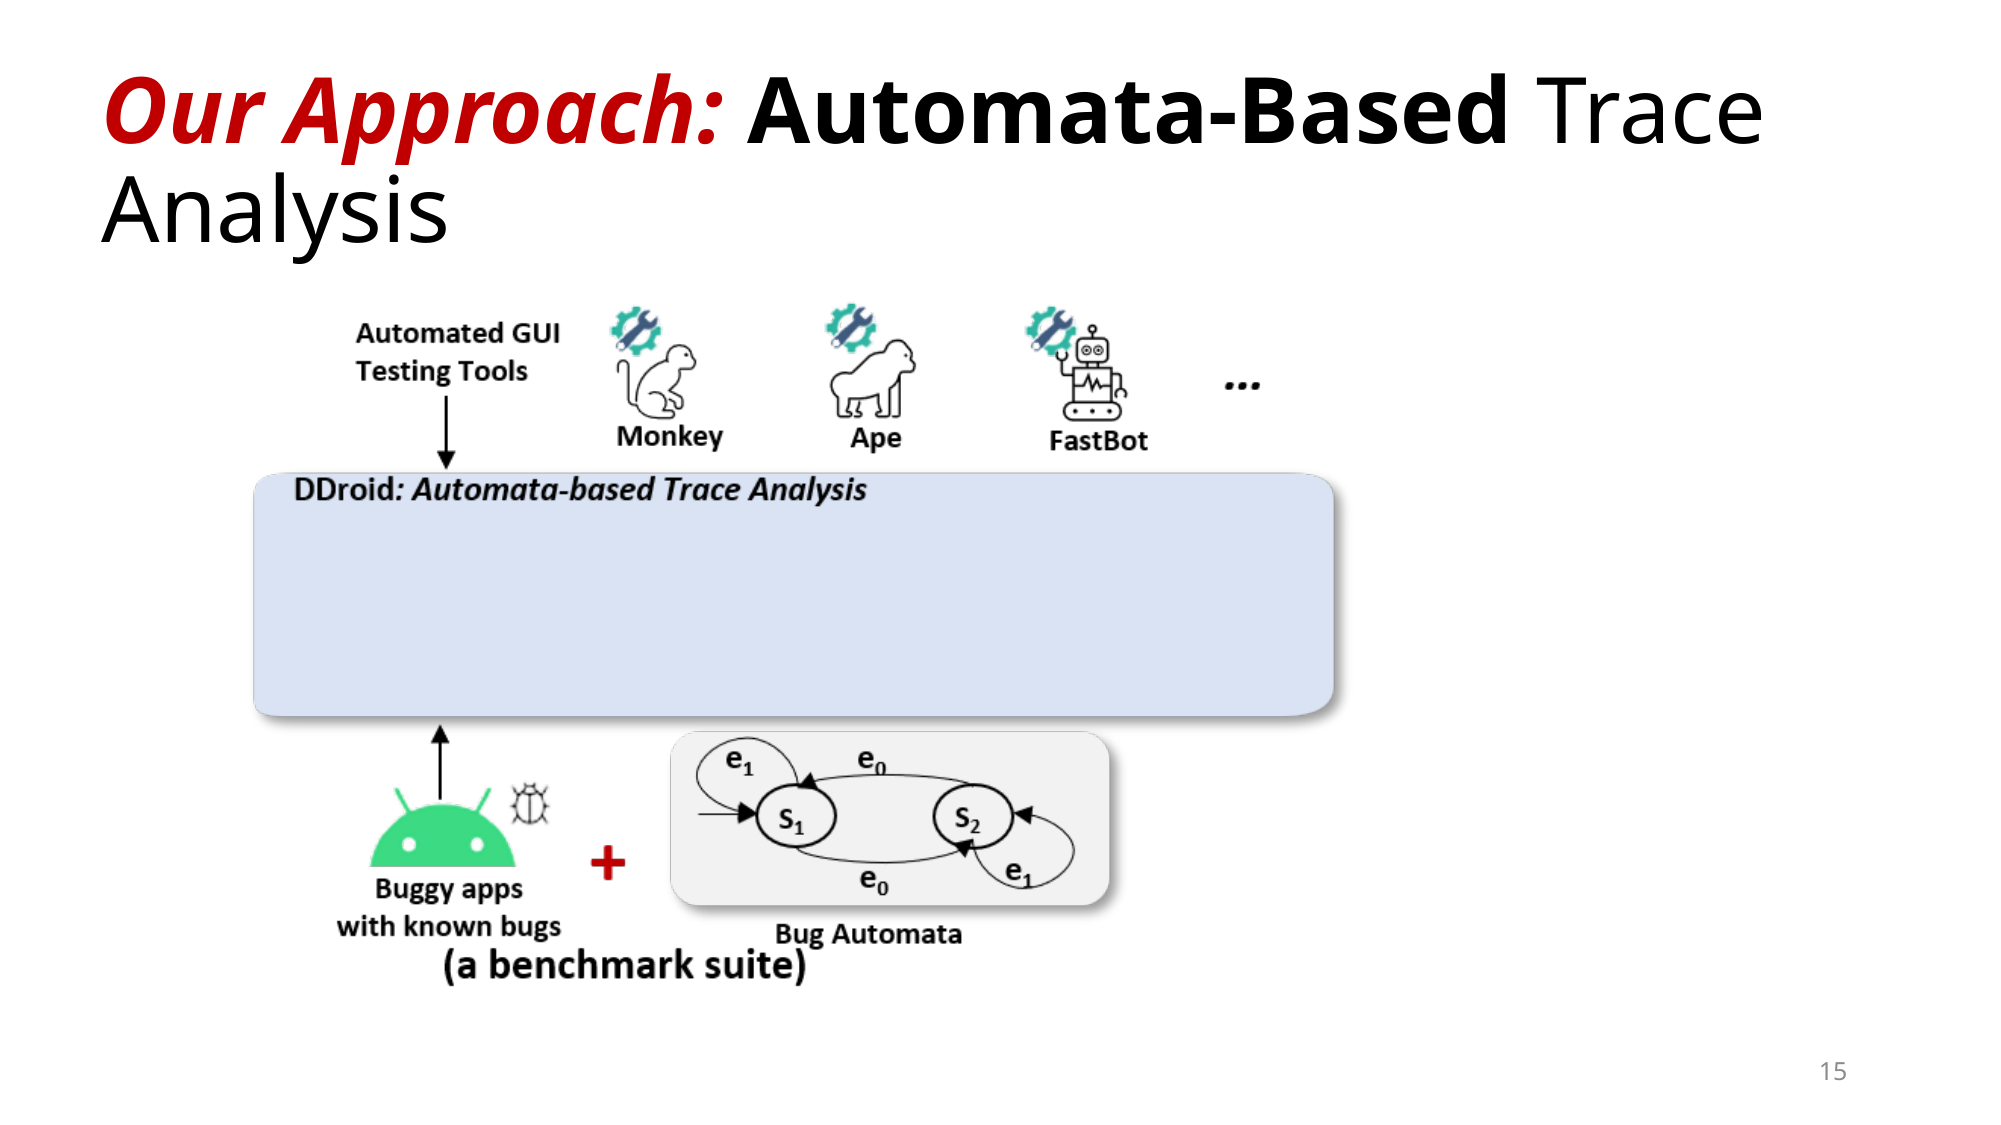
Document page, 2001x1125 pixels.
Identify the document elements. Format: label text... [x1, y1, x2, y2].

picture [248, 272, 1354, 1019]
title Our Approach: Automata-Based Trace Analysis [86, 54, 2000, 273]
slide_number 15 [1412, 1042, 1863, 1103]
